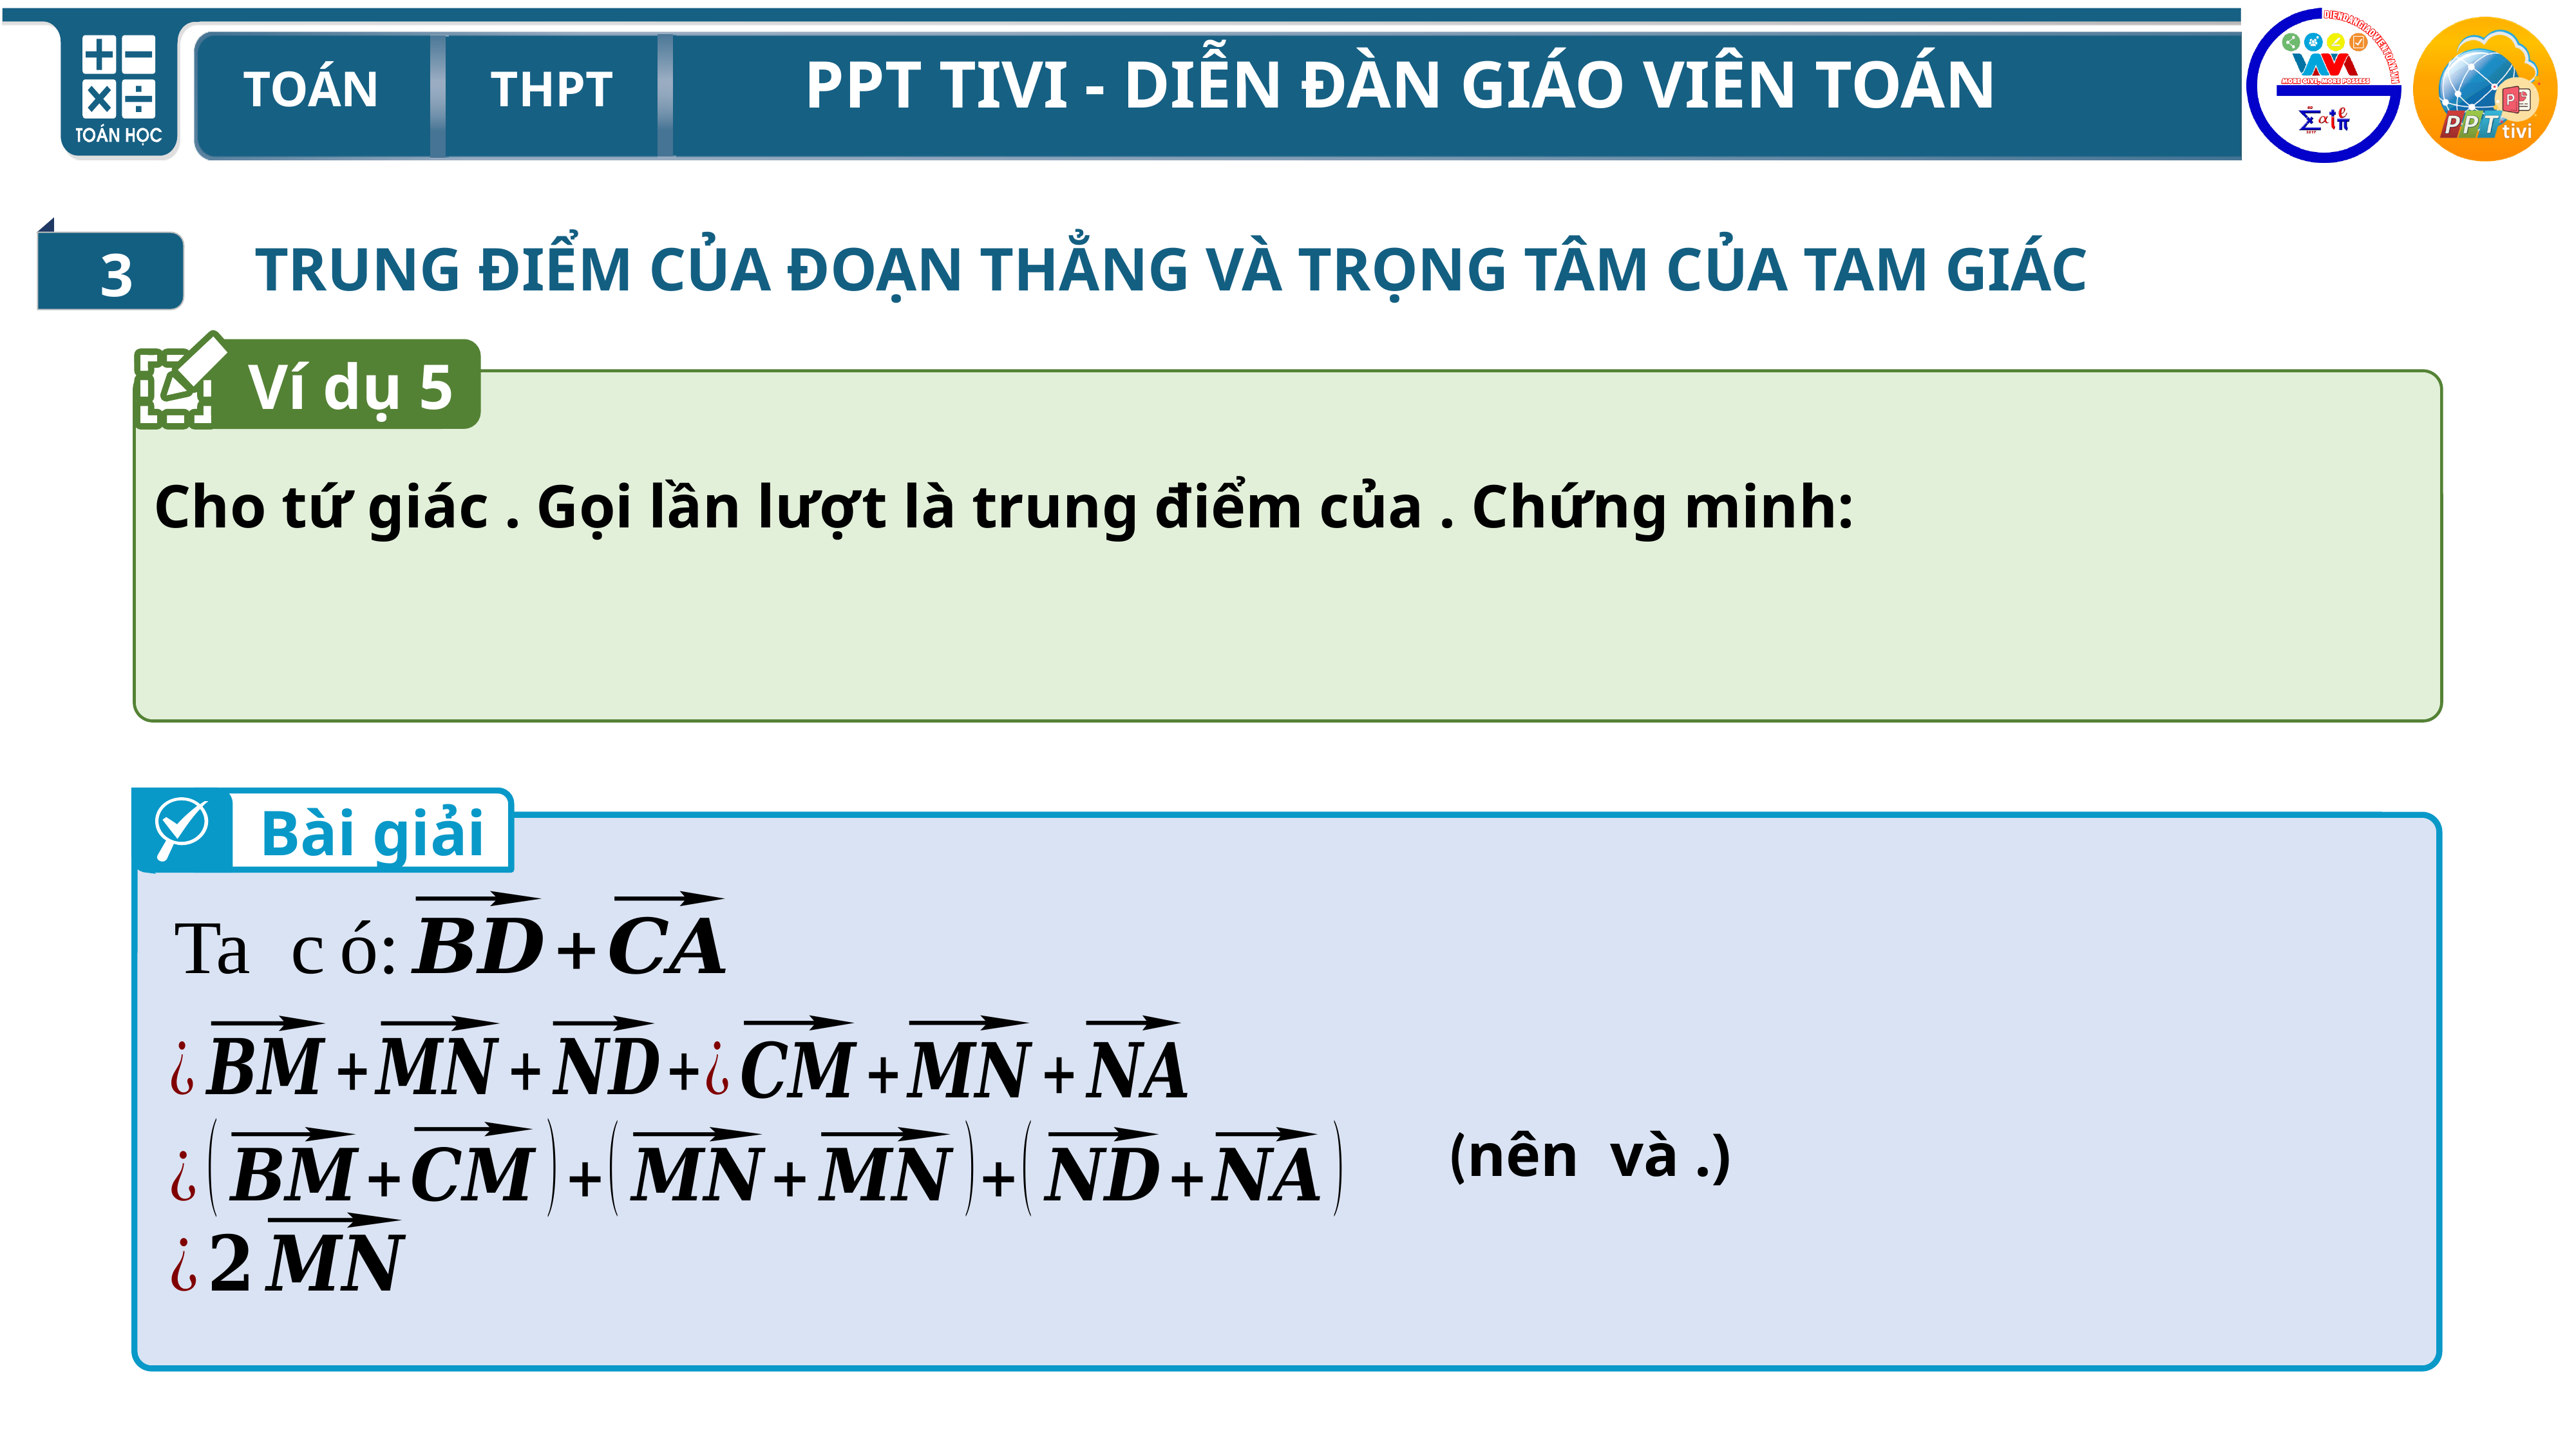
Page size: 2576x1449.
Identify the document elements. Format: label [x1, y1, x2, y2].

picture [2, 22, 2242, 160]
text_box [134, 330, 2442, 721]
text_box [134, 788, 2439, 1368]
text_box [36, 217, 2136, 314]
picture [2412, 16, 2558, 162]
picture [2246, 8, 2401, 163]
